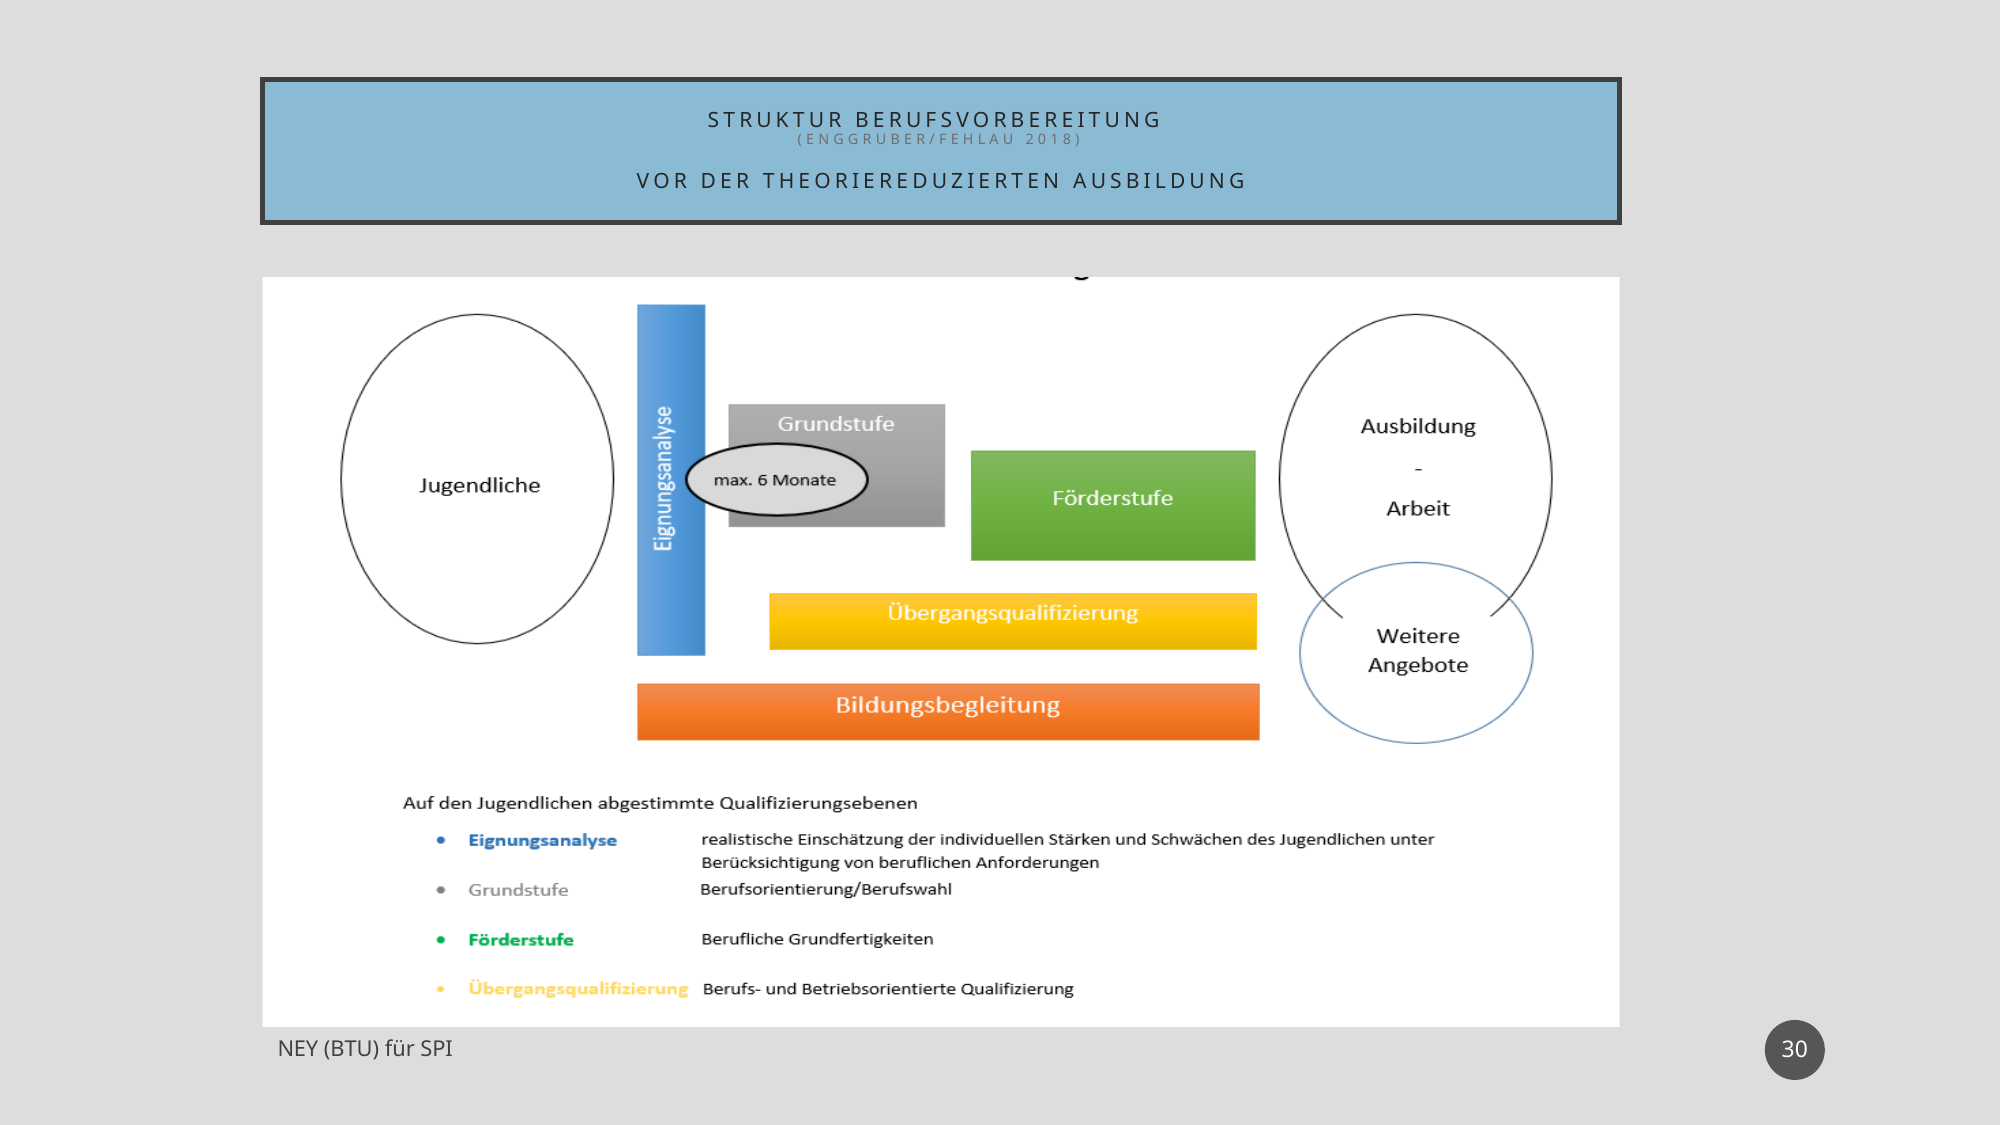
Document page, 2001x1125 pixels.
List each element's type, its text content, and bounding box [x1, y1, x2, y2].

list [262, 277, 1620, 1027]
footer NEY (BTU) für SPI [262, 1027, 1231, 1076]
title Struktur Berufsvorbereitung (Enggruber/Fehlau 2018) vor der theoriereduzierten Ausbildung [260, 77, 1622, 225]
slide_number 30 [1764, 1019, 1825, 1080]
